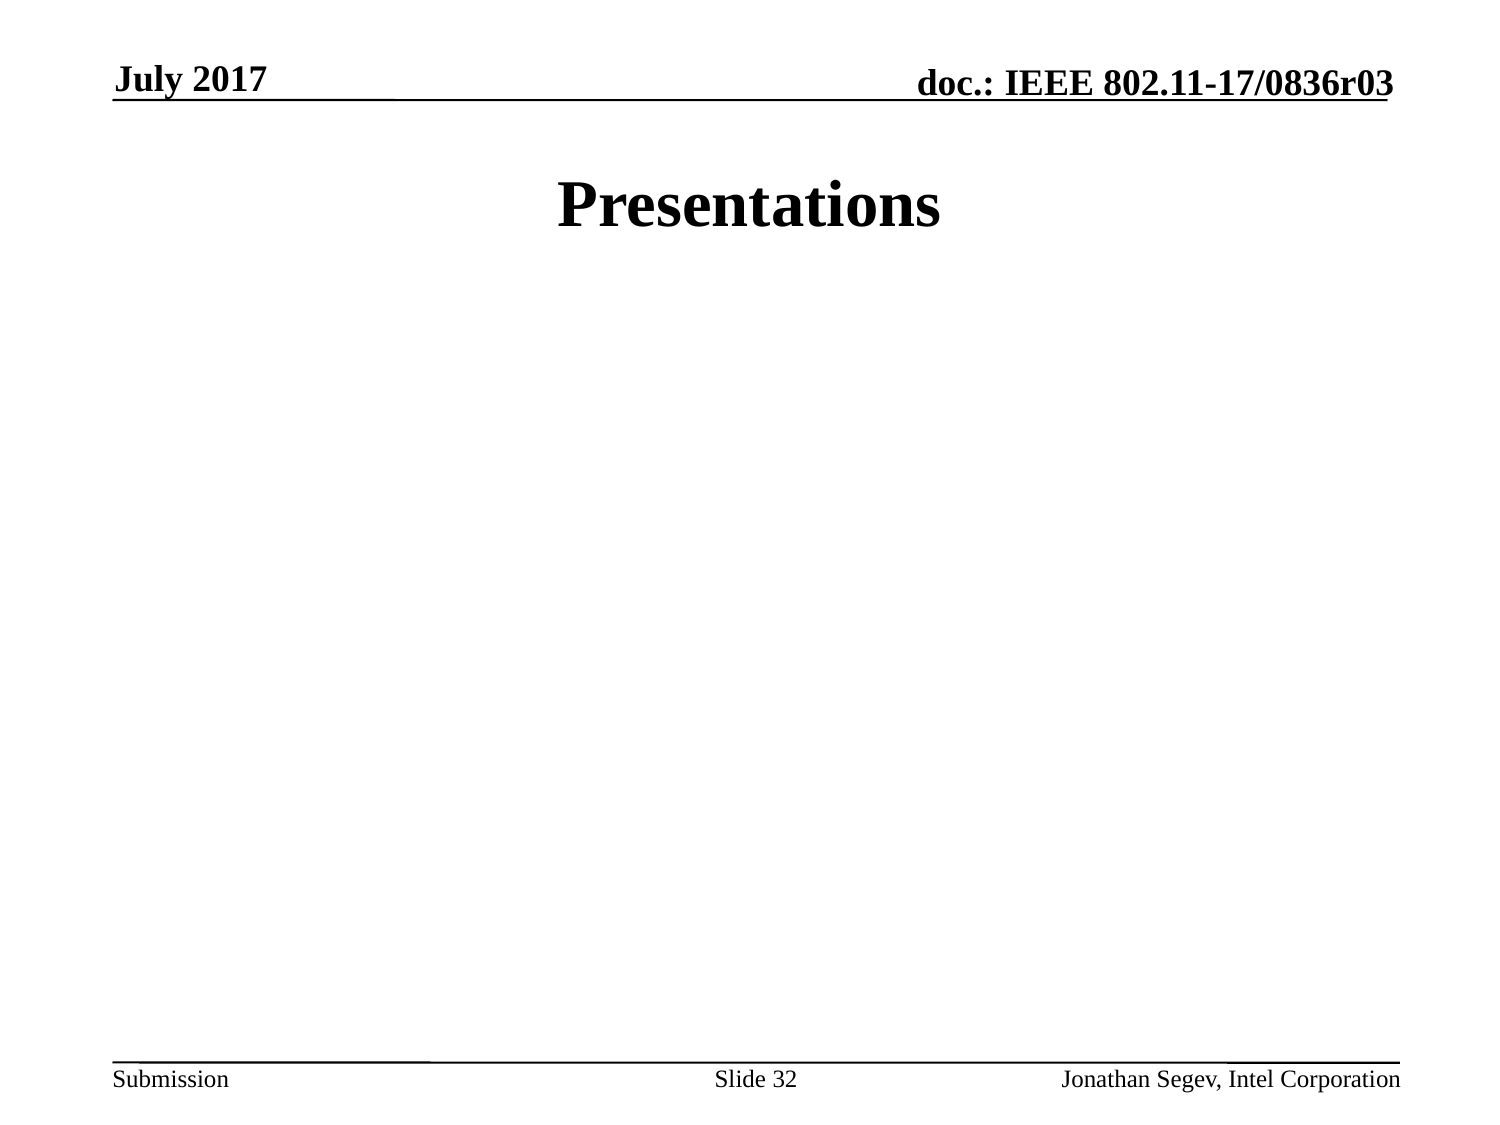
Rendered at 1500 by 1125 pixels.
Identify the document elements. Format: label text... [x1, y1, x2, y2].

footer Jonathan Segev, Intel Corporation [878, 1061, 1402, 1093]
slide_number Slide 32 [712, 1061, 800, 1123]
title Presentations [112, 112, 1388, 288]
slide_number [114, 54, 423, 100]
